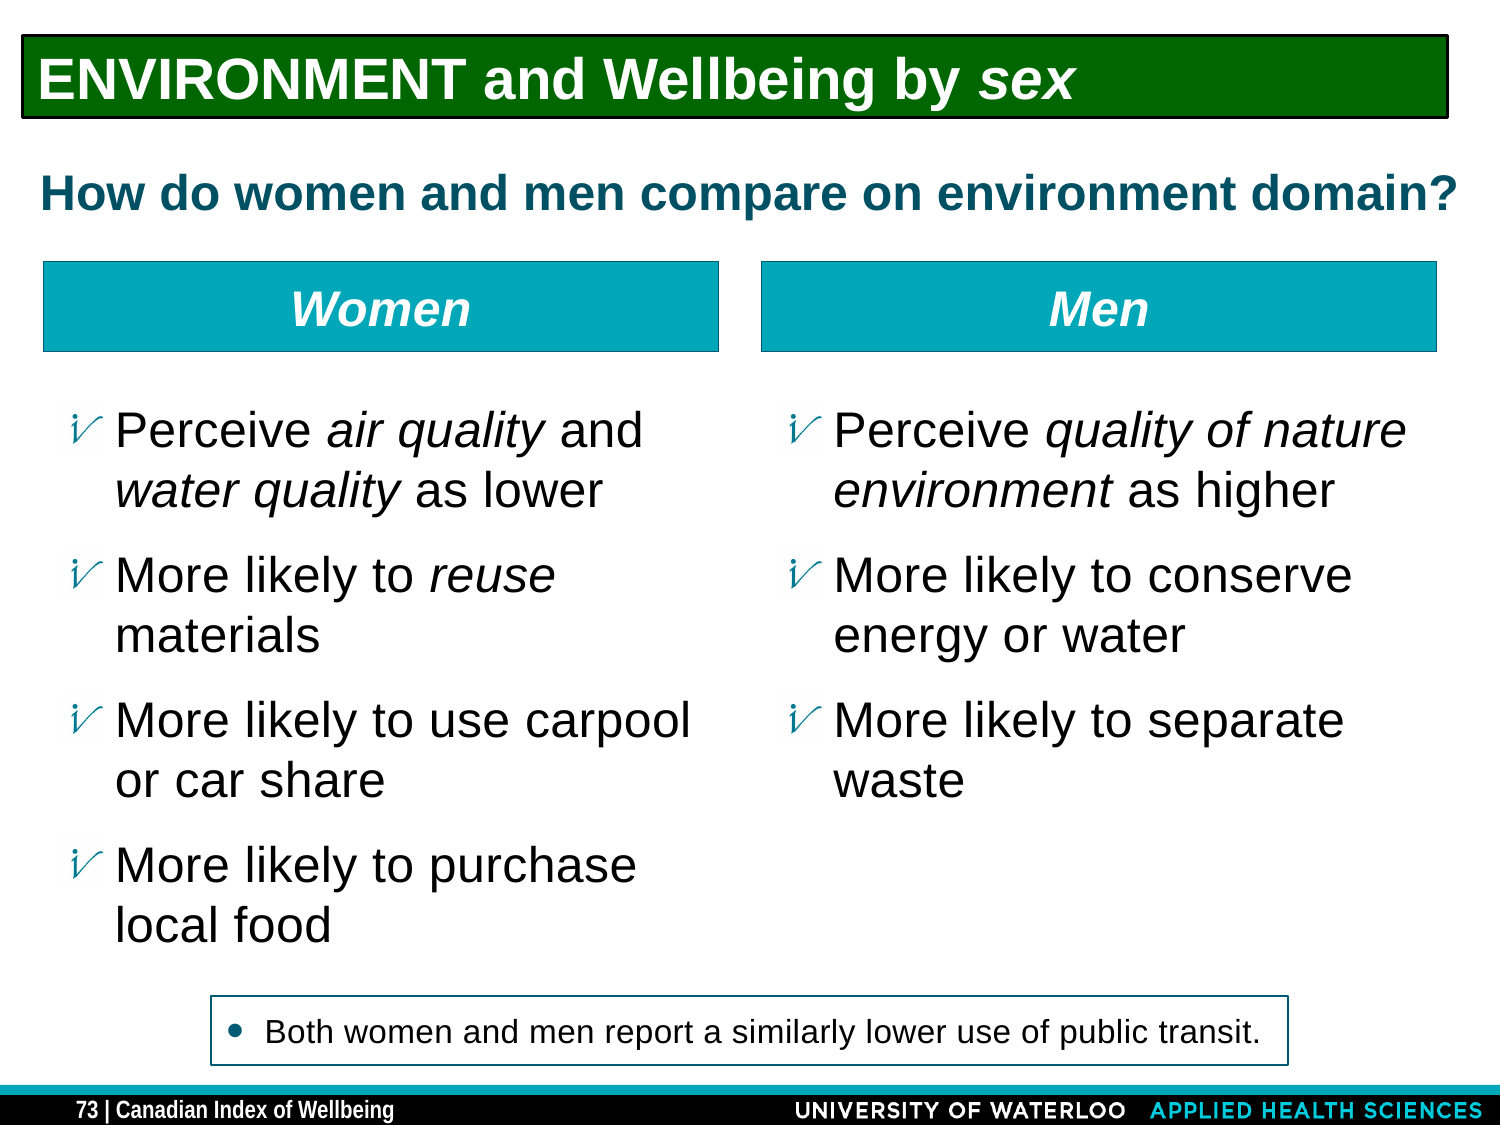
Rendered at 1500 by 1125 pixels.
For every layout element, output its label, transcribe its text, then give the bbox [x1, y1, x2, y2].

text_box ENVIRONMENT and Wellbeing by sex [22, 35, 1448, 118]
picture [58, 691, 105, 744]
title How do women and men compare on environment domain? [0, 143, 1500, 237]
picture [776, 401, 824, 454]
text_box Both women and men report a similarly lower use of public transit. [211, 995, 1289, 1066]
picture [58, 401, 105, 454]
list Men [761, 261, 1437, 352]
picture [776, 546, 824, 599]
picture [0, 1095, 1500, 1125]
picture [58, 546, 105, 599]
picture [776, 691, 824, 744]
picture [58, 836, 105, 889]
list Women [43, 261, 719, 352]
list Perceive quality of nature environment as higher More likely to conserve energy or water More likely to separate waste [761, 390, 1448, 996]
list Perceive air quality and water quality as lower More likely to reuse materials More likely to use carpool or car share More likely to purchase local food [43, 390, 719, 1039]
